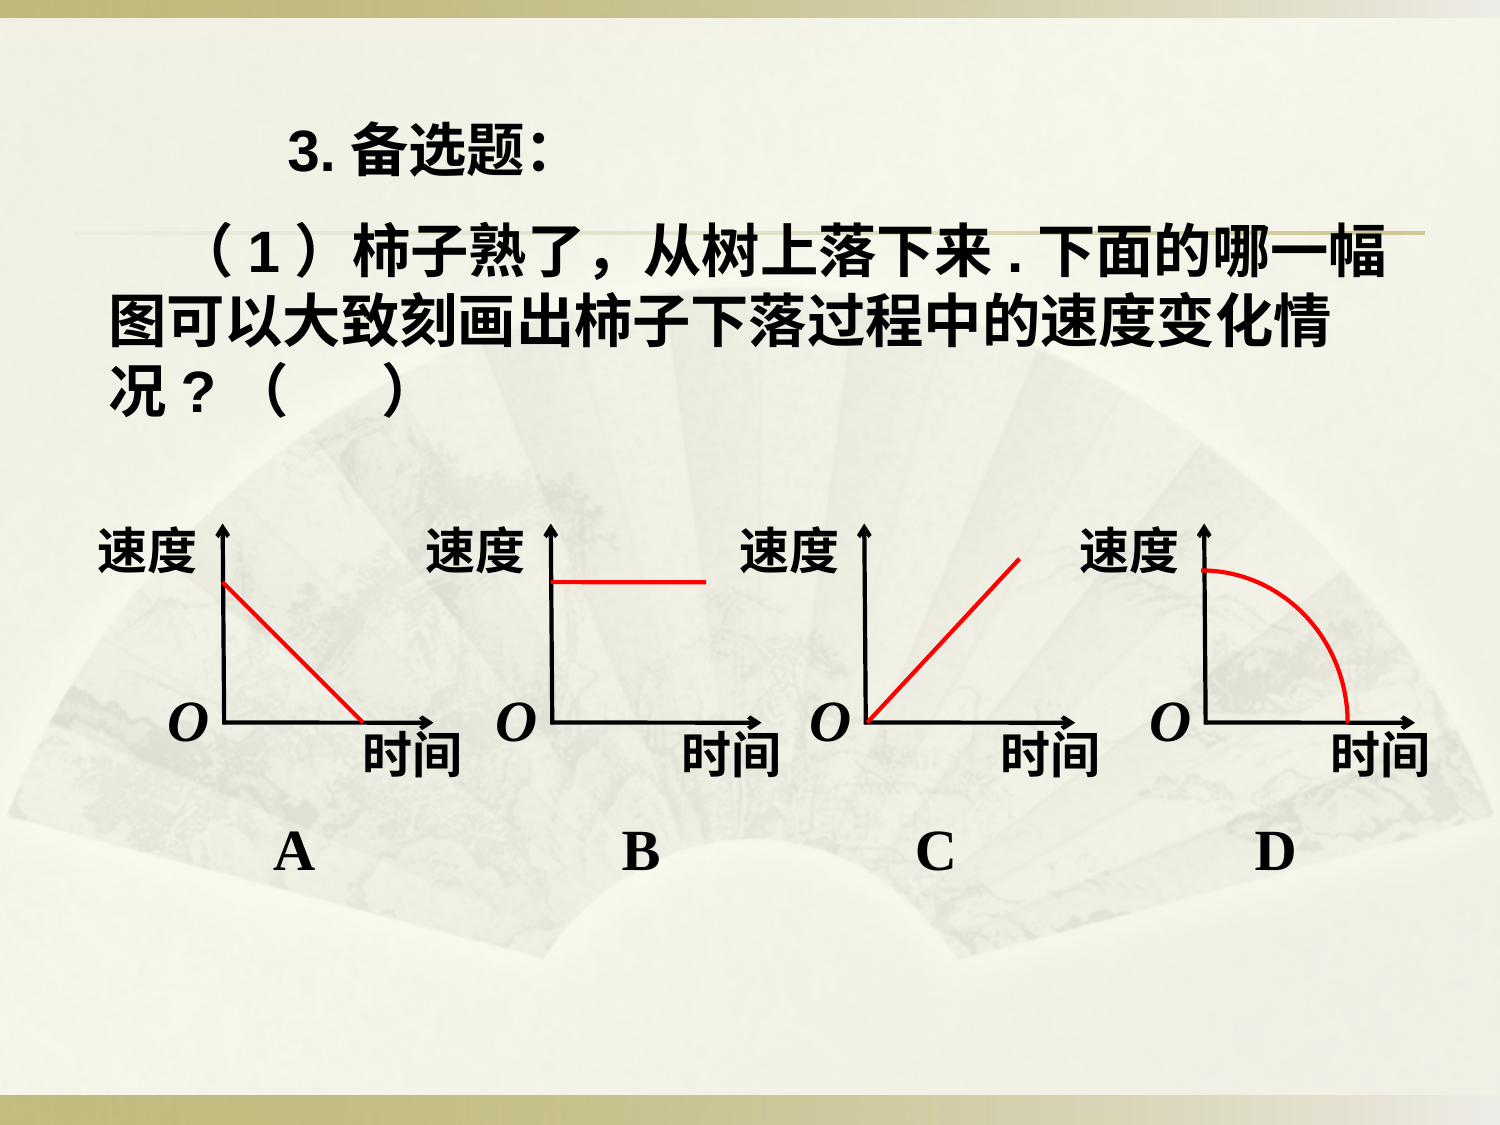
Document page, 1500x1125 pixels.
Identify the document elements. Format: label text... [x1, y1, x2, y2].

text_box 3.备选题： [272, 105, 598, 191]
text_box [81, 511, 1448, 892]
text_box （1）柿子熟了，从树上落下来.下面的哪一幅图可以大致刻画出柿子下落过程中的速度变化情况?（ ） [93, 206, 1418, 432]
